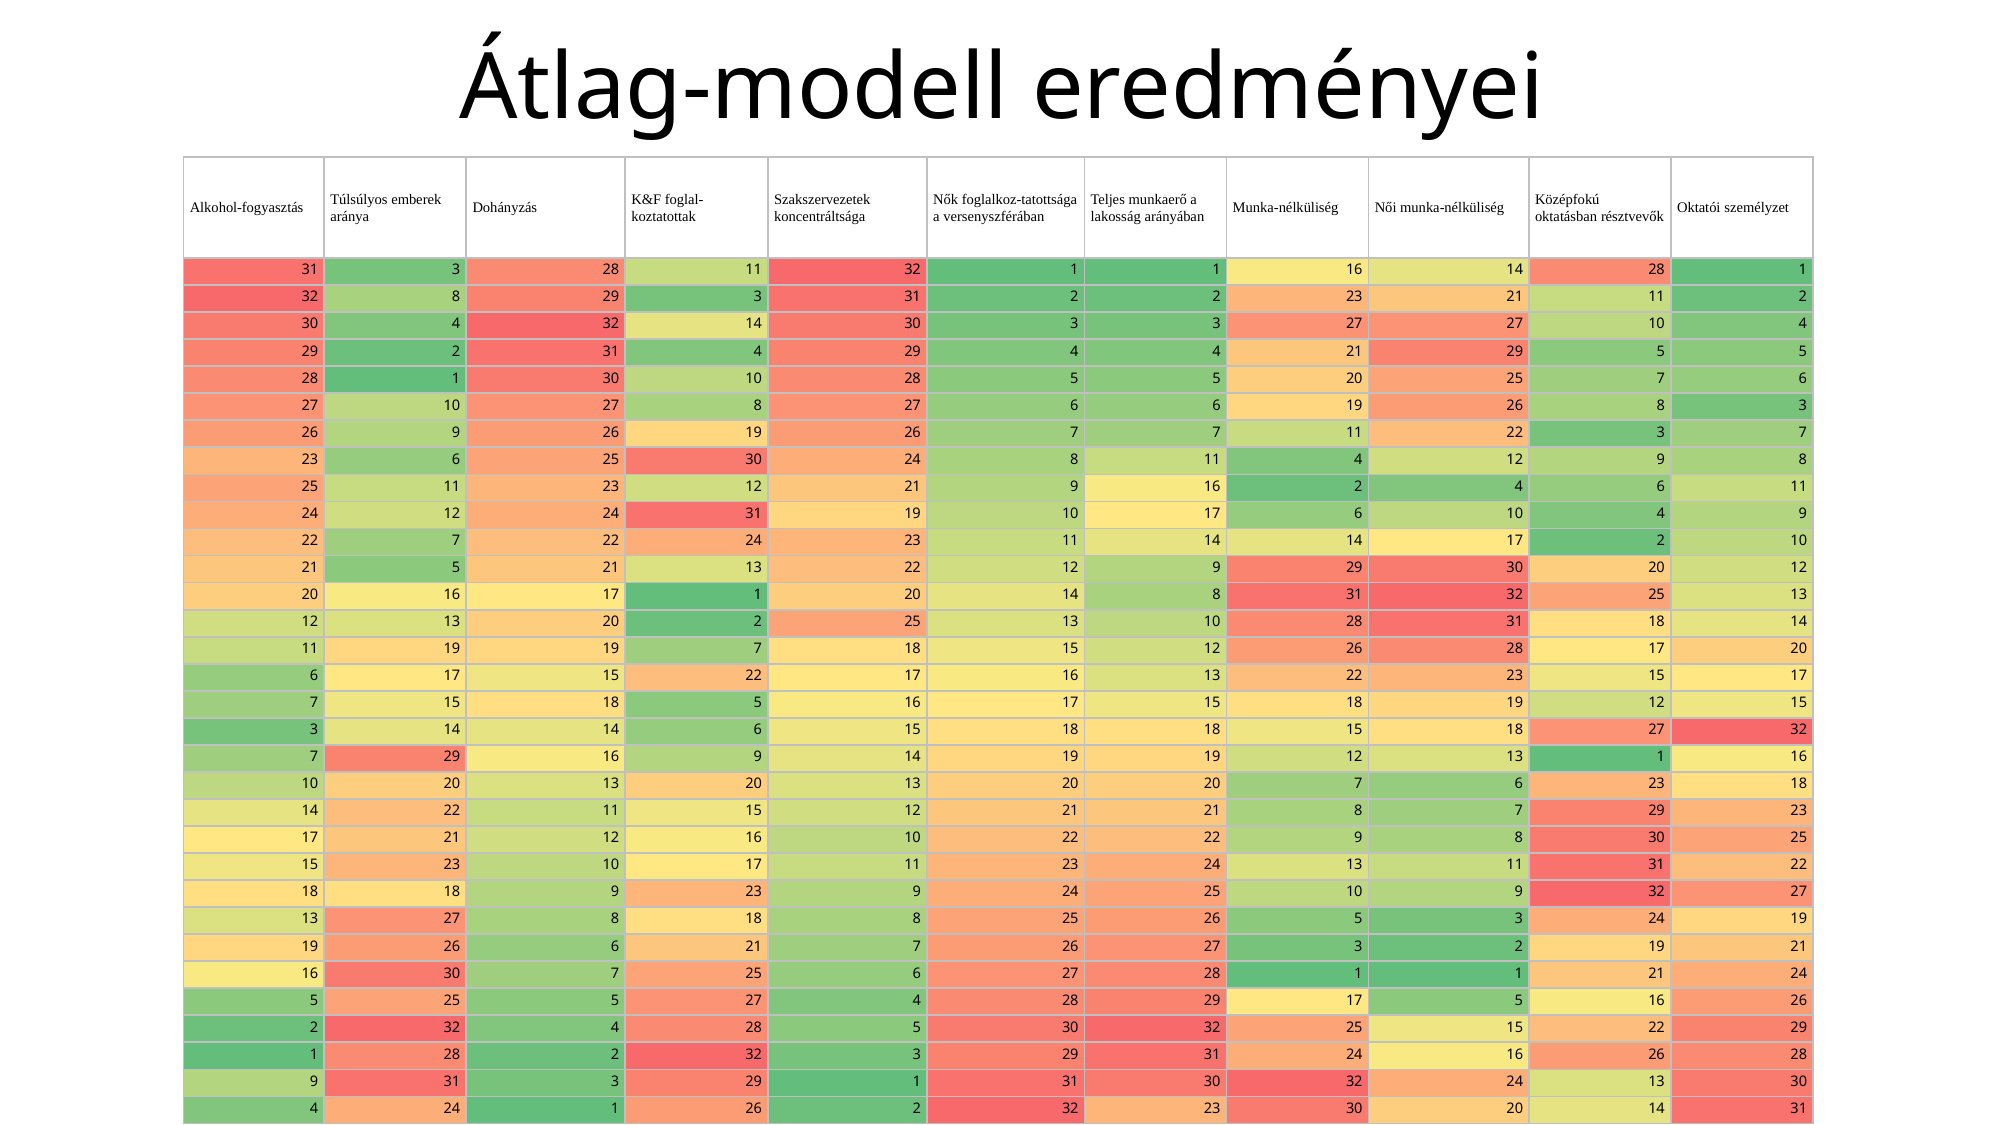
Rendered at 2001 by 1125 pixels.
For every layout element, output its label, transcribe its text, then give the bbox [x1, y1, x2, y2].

table_cell 9 [1530, 448, 1670, 474]
table_cell 26 [1672, 989, 1812, 1014]
table_cell 2 [184, 1016, 323, 1041]
table_cell 26 [1530, 1043, 1670, 1069]
table_cell 15 [1530, 665, 1670, 690]
table_cell 32 [928, 1097, 1084, 1123]
table_cell 7 [184, 692, 323, 717]
table_cell 23 [325, 854, 465, 879]
table_cell 29 [325, 746, 465, 771]
table_cell 20 [1672, 638, 1812, 663]
table_cell 2 [1227, 475, 1368, 501]
table_cell 11 [325, 475, 465, 501]
table_cell 8 [1530, 394, 1670, 419]
table_cell 27 [1227, 313, 1368, 338]
table_cell 15 [626, 800, 767, 825]
table_cell 10 [325, 394, 465, 419]
table_cell 18 [1530, 611, 1670, 636]
table_cell 14 [626, 313, 767, 338]
table_cell 16 [1227, 259, 1368, 284]
table_cell 6 [1530, 475, 1670, 501]
table_cell 6 [769, 962, 926, 987]
table_cell 19 [467, 638, 624, 663]
table_cell 30 [1227, 1097, 1368, 1123]
table_cell 32 [184, 286, 323, 311]
table_cell 1 [1672, 259, 1812, 284]
table_cell 7 [1369, 800, 1528, 825]
table_cell 2 [325, 340, 465, 365]
table_cell 12 [1369, 448, 1528, 474]
table_cell 11 [184, 638, 323, 663]
table_cell 23 [1369, 665, 1528, 690]
table_cell 29 [626, 1070, 767, 1096]
table_cell 3 [1672, 394, 1812, 419]
table_cell 28 [626, 1016, 767, 1041]
table_cell 6 [1227, 502, 1368, 528]
table_cell 30 [1530, 827, 1670, 852]
table_cell 10 [467, 854, 624, 879]
table_cell 20 [1369, 1097, 1528, 1123]
table_cell 21 [467, 556, 624, 582]
table_cell 29 [1530, 800, 1670, 825]
table_cell 24 [769, 448, 926, 474]
table_cell 23 [1530, 773, 1670, 798]
table_header Dohányzás [467, 158, 624, 257]
table_cell 25 [184, 475, 323, 501]
table_cell 26 [1227, 638, 1368, 663]
table_cell 13 [1227, 854, 1368, 879]
table_cell 22 [467, 529, 624, 555]
table_cell 19 [1672, 908, 1812, 933]
table_cell 4 [626, 340, 767, 365]
table_cell 12 [467, 827, 624, 852]
table_cell 8 [1227, 800, 1368, 825]
table_cell 19 [184, 935, 323, 960]
table_cell 16 [928, 665, 1084, 690]
table_cell 9 [325, 421, 465, 446]
table_cell 5 [769, 1016, 926, 1041]
table_cell 18 [1369, 719, 1528, 744]
table_cell 31 [184, 259, 323, 284]
table_cell 28 [467, 259, 624, 284]
table_cell 9 [626, 746, 767, 771]
table_cell 3 [1530, 421, 1670, 446]
table_cell 18 [1085, 719, 1226, 744]
table_cell 25 [325, 989, 465, 1014]
table_cell 6 [1085, 394, 1226, 419]
table_cell 5 [184, 989, 323, 1014]
table_cell 29 [1672, 1016, 1812, 1041]
table_cell 11 [928, 529, 1084, 555]
table_cell 13 [1085, 665, 1226, 690]
table_cell 19 [626, 421, 767, 446]
table_header K&F foglal-koztatottak [626, 158, 767, 257]
table_cell 23 [1085, 1097, 1226, 1123]
table_cell 17 [1672, 665, 1812, 690]
table_cell 10 [769, 827, 926, 852]
table_cell 28 [769, 367, 926, 392]
table_cell 7 [928, 421, 1084, 446]
table_cell 30 [184, 313, 323, 338]
table_cell 17 [325, 665, 465, 690]
table_cell 2 [626, 611, 767, 636]
table_cell 29 [1227, 556, 1368, 582]
table_cell 15 [928, 638, 1084, 663]
table_cell 24 [626, 529, 767, 555]
table_cell 27 [626, 989, 767, 1014]
table_cell 4 [928, 340, 1084, 365]
table_cell 12 [325, 502, 465, 528]
table_cell 27 [1672, 881, 1812, 906]
table_cell 23 [467, 475, 624, 501]
table_cell 13 [184, 908, 323, 933]
table_cell 9 [1369, 881, 1528, 906]
table_cell 16 [1672, 746, 1812, 771]
table_cell 13 [325, 611, 465, 636]
table_cell 26 [626, 1097, 767, 1123]
table_cell 31 [1085, 1043, 1226, 1069]
table_cell 13 [1369, 746, 1528, 771]
table_cell 8 [1672, 448, 1812, 474]
table_cell 24 [325, 1097, 465, 1123]
table_cell 15 [1085, 692, 1226, 717]
table_cell 28 [1227, 611, 1368, 636]
table_cell 11 [1672, 475, 1812, 501]
table_cell 1 [184, 1043, 323, 1069]
table_cell 15 [1227, 719, 1368, 744]
table_cell 6 [467, 935, 624, 960]
table_cell 14 [1672, 611, 1812, 636]
table_cell 30 [467, 367, 624, 392]
table_cell 2 [928, 286, 1084, 311]
table_cell 26 [769, 421, 926, 446]
table_cell 9 [467, 881, 624, 906]
table_cell 31 [1530, 854, 1670, 879]
table_cell 29 [769, 340, 926, 365]
table_cell 25 [1369, 367, 1528, 392]
table_cell 16 [325, 583, 465, 609]
table_cell 23 [1227, 286, 1368, 311]
table_cell 30 [769, 313, 926, 338]
table_cell 1 [1530, 746, 1670, 771]
table_cell 21 [1530, 962, 1670, 987]
table_cell 4 [184, 1097, 323, 1123]
table_cell 11 [467, 800, 624, 825]
table_cell 32 [1672, 719, 1812, 744]
table_cell 1 [626, 583, 767, 609]
table_cell 20 [769, 583, 926, 609]
table_cell 11 [626, 259, 767, 284]
table_cell 13 [928, 611, 1084, 636]
table_cell 12 [184, 611, 323, 636]
table_cell 25 [769, 611, 926, 636]
table_cell 22 [1085, 827, 1226, 852]
table_cell 31 [769, 286, 926, 311]
table_cell 26 [1085, 908, 1226, 933]
table_cell 3 [1369, 908, 1528, 933]
table_cell 21 [769, 475, 926, 501]
table_cell 11 [1369, 854, 1528, 879]
table_cell 14 [769, 746, 926, 771]
table_cell 24 [1369, 1070, 1528, 1096]
table_cell 10 [626, 367, 767, 392]
table_cell 14 [1530, 1097, 1670, 1123]
table_cell 9 [1672, 502, 1812, 528]
table_cell 12 [626, 475, 767, 501]
table_cell 16 [184, 962, 323, 987]
table_cell 5 [1227, 908, 1368, 933]
table_cell 22 [769, 556, 926, 582]
table_cell 10 [1530, 313, 1670, 338]
table_cell 5 [1085, 367, 1226, 392]
table_cell 30 [1672, 1070, 1812, 1096]
table_cell 1 [1369, 962, 1528, 987]
table_cell 2 [1530, 529, 1670, 555]
table_cell 28 [325, 1043, 465, 1069]
table_cell 24 [1672, 962, 1812, 987]
table_cell 1 [467, 1097, 624, 1123]
table_cell 15 [769, 719, 926, 744]
table_cell 30 [1369, 556, 1528, 582]
table_cell 8 [769, 908, 926, 933]
table_cell 7 [1227, 773, 1368, 798]
table_cell 9 [1227, 827, 1368, 852]
table_cell 18 [626, 908, 767, 933]
table_header Női munka-nélküliség [1369, 158, 1528, 257]
table_cell 27 [928, 962, 1084, 987]
table_cell 5 [928, 367, 1084, 392]
table_cell 3 [928, 313, 1084, 338]
table_cell 16 [769, 692, 926, 717]
table_cell 32 [1085, 1016, 1226, 1041]
table_cell 19 [1369, 692, 1528, 717]
table_cell 10 [1369, 502, 1528, 528]
table_cell 7 [325, 529, 465, 555]
table_cell 6 [184, 665, 323, 690]
table_cell 24 [1530, 908, 1670, 933]
table_cell 16 [1085, 475, 1226, 501]
table_cell 27 [467, 394, 624, 419]
table_cell 4 [1085, 340, 1226, 365]
table_cell 25 [1672, 827, 1812, 852]
table_header Munka-nélküliség [1227, 158, 1368, 257]
table_cell 20 [1085, 773, 1226, 798]
table_cell 7 [467, 962, 624, 987]
table_cell 17 [184, 827, 323, 852]
table_cell 31 [626, 502, 767, 528]
table_cell 31 [928, 1070, 1084, 1096]
table_cell 20 [928, 773, 1084, 798]
table_cell 21 [325, 827, 465, 852]
table_cell 12 [769, 800, 926, 825]
table_cell 21 [1672, 935, 1812, 960]
table_header Középfokú oktatásban résztvevők [1530, 158, 1670, 257]
table_cell 4 [769, 989, 926, 1014]
table_cell 5 [1530, 340, 1670, 365]
table_cell 32 [325, 1016, 465, 1041]
table_cell 26 [325, 935, 465, 960]
table_cell 23 [184, 448, 323, 474]
table_cell 30 [325, 962, 465, 987]
table_cell 24 [1085, 854, 1226, 879]
table_cell 19 [1530, 935, 1670, 960]
table_cell 12 [1227, 746, 1368, 771]
table_cell 8 [1369, 827, 1528, 852]
table_cell 14 [467, 719, 624, 744]
table_header Teljes munkaerő a lakosság arányában [1085, 158, 1226, 257]
table_cell 5 [467, 989, 624, 1014]
table_cell 11 [1227, 421, 1368, 446]
table_cell 13 [1672, 583, 1812, 609]
table_cell 20 [1530, 556, 1670, 582]
table_cell 29 [928, 1043, 1084, 1069]
table_cell 6 [928, 394, 1084, 419]
table_cell 22 [184, 529, 323, 555]
table_cell 7 [184, 746, 323, 771]
table_cell 28 [1672, 1043, 1812, 1069]
table_cell 22 [1227, 665, 1368, 690]
table_cell 18 [1672, 773, 1812, 798]
table_cell 10 [184, 773, 323, 798]
table_cell 16 [467, 746, 624, 771]
table_cell 24 [1227, 1043, 1368, 1069]
table_cell 31 [1227, 583, 1368, 609]
table_cell 15 [1672, 692, 1812, 717]
table_cell 25 [1085, 881, 1226, 906]
table_cell 12 [928, 556, 1084, 582]
table_cell 18 [1227, 692, 1368, 717]
table_cell 3 [325, 259, 465, 284]
table_cell 31 [467, 340, 624, 365]
table_cell 1 [928, 259, 1084, 284]
table_cell 32 [1530, 881, 1670, 906]
table_cell 28 [1369, 638, 1528, 663]
table_cell 30 [1085, 1070, 1226, 1096]
table_cell 5 [1369, 989, 1528, 1014]
table_cell 13 [1530, 1070, 1670, 1096]
table_cell 9 [184, 1070, 323, 1096]
table_cell 19 [1227, 394, 1368, 419]
table_cell 28 [1085, 962, 1226, 987]
table_cell 25 [467, 448, 624, 474]
table_cell 20 [184, 583, 323, 609]
table_cell 30 [928, 1016, 1084, 1041]
table_cell 18 [184, 881, 323, 906]
table_cell 16 [626, 827, 767, 852]
table_cell 4 [467, 1016, 624, 1041]
table_cell 27 [769, 394, 926, 419]
table_cell 21 [928, 800, 1084, 825]
table_cell 9 [1085, 556, 1226, 582]
table_cell 5 [1672, 340, 1812, 365]
table_cell 15 [325, 692, 465, 717]
table_cell 14 [1227, 529, 1368, 555]
table_cell 10 [1085, 611, 1226, 636]
table_cell 11 [769, 854, 926, 879]
table_cell 17 [626, 854, 767, 879]
table_cell 20 [325, 773, 465, 798]
table_cell 22 [1369, 421, 1528, 446]
table_cell 3 [769, 1043, 926, 1069]
table_cell 28 [1530, 259, 1670, 284]
table_cell 23 [769, 529, 926, 555]
table_header Túlsúlyos emberek aránya [325, 158, 465, 257]
table_cell 3 [626, 286, 767, 311]
table_cell 29 [1369, 340, 1528, 365]
table_header Alkohol-fogyasztás [184, 158, 323, 257]
table_cell 8 [325, 286, 465, 311]
table_cell 9 [928, 475, 1084, 501]
table_cell 26 [184, 421, 323, 446]
table_cell 15 [184, 854, 323, 879]
table_cell 7 [626, 638, 767, 663]
table_cell 3 [467, 1070, 624, 1096]
table_cell 12 [1530, 692, 1670, 717]
table_cell 2 [1672, 286, 1812, 311]
table_cell 7 [769, 935, 926, 960]
table_cell 5 [325, 556, 465, 582]
table_cell 30 [626, 448, 767, 474]
table_cell 3 [1085, 313, 1226, 338]
table_cell 23 [1672, 800, 1812, 825]
table_cell 2 [1085, 286, 1226, 311]
table_cell 16 [1369, 1043, 1528, 1069]
table_cell 10 [1227, 881, 1368, 906]
table_cell 19 [769, 502, 926, 528]
table_cell 22 [325, 800, 465, 825]
table_cell 3 [184, 719, 323, 744]
table_cell 31 [325, 1070, 465, 1096]
table_cell 21 [184, 556, 323, 582]
table_cell 28 [184, 367, 323, 392]
table_header Nők foglalkoz-tatottsága a versenyszférában [928, 158, 1084, 257]
table_cell 22 [1530, 1016, 1670, 1041]
table_header Oktatói személyzet [1672, 158, 1812, 257]
table_cell 32 [1369, 583, 1528, 609]
table_cell 28 [928, 989, 1084, 1014]
table_cell 21 [1085, 800, 1226, 825]
table_cell 27 [325, 908, 465, 933]
table_cell 11 [1530, 286, 1670, 311]
table_cell 24 [467, 502, 624, 528]
table_cell 4 [1369, 475, 1528, 501]
table_cell 6 [626, 719, 767, 744]
table_cell 20 [626, 773, 767, 798]
table_cell 1 [1085, 259, 1226, 284]
table_cell 19 [325, 638, 465, 663]
table_cell 14 [325, 719, 465, 744]
table_cell 5 [626, 692, 767, 717]
table_cell 17 [769, 665, 926, 690]
table_cell 6 [1369, 773, 1528, 798]
table_cell 1 [1227, 962, 1368, 987]
table_cell 23 [626, 881, 767, 906]
table_cell 17 [928, 692, 1084, 717]
table_cell 21 [1369, 286, 1528, 311]
table_cell 32 [626, 1043, 767, 1069]
table_cell 14 [928, 583, 1084, 609]
table_cell 7 [1085, 421, 1226, 446]
table_cell 16 [1530, 989, 1670, 1014]
table_cell 8 [928, 448, 1084, 474]
table_cell 29 [467, 286, 624, 311]
table_cell 29 [184, 340, 323, 365]
table_cell 27 [1369, 313, 1528, 338]
table_cell 2 [1369, 935, 1528, 960]
table_cell 15 [1369, 1016, 1528, 1041]
table_cell 3 [1227, 935, 1368, 960]
table_cell 22 [1672, 854, 1812, 879]
table_cell 6 [1672, 367, 1812, 392]
table_cell 2 [467, 1043, 624, 1069]
table_cell 10 [928, 502, 1084, 528]
table_cell 15 [467, 665, 624, 690]
table_cell 6 [325, 448, 465, 474]
table_header Szakszervezetek koncentráltsága [769, 158, 926, 257]
table_cell 31 [1369, 611, 1528, 636]
table_cell 8 [467, 908, 624, 933]
table_cell 9 [769, 881, 926, 906]
table_cell 18 [928, 719, 1084, 744]
table_cell 27 [1530, 719, 1670, 744]
table_cell 32 [467, 313, 624, 338]
table_cell 20 [467, 611, 624, 636]
table_cell 17 [1227, 989, 1368, 1014]
table_cell 26 [928, 935, 1084, 960]
table_cell 4 [325, 313, 465, 338]
table_cell 17 [1369, 529, 1528, 555]
table_cell 26 [467, 421, 624, 446]
table_cell 25 [626, 962, 767, 987]
table_cell 14 [184, 800, 323, 825]
table_cell 12 [1085, 638, 1226, 663]
table_cell 19 [1085, 746, 1226, 771]
table_cell 13 [467, 773, 624, 798]
table_cell 17 [467, 583, 624, 609]
table_cell 8 [626, 394, 767, 419]
table_cell 2 [769, 1097, 926, 1123]
table_cell 7 [1530, 367, 1670, 392]
table_cell 17 [1085, 502, 1226, 528]
table_cell 10 [1672, 529, 1812, 555]
table_cell 17 [1530, 638, 1670, 663]
table_cell 13 [626, 556, 767, 582]
table_cell 14 [1085, 529, 1226, 555]
table_cell 25 [1530, 583, 1670, 609]
table_cell 1 [325, 367, 465, 392]
table_cell 29 [1085, 989, 1226, 1014]
table_cell 25 [1227, 1016, 1368, 1041]
table_cell 14 [1369, 259, 1528, 284]
table_cell 22 [928, 827, 1084, 852]
table_cell 19 [928, 746, 1084, 771]
table_cell 25 [928, 908, 1084, 933]
table_cell 1 [769, 1070, 926, 1096]
table_cell 4 [1530, 502, 1670, 528]
table_cell 8 [1085, 583, 1226, 609]
table_cell 23 [928, 854, 1084, 879]
title Átlag-modell eredményei [139, 0, 1865, 178]
table_cell 22 [626, 665, 767, 690]
table_cell 32 [769, 259, 926, 284]
table_cell 26 [1369, 394, 1528, 419]
table_cell 21 [1227, 340, 1368, 365]
table_cell 13 [769, 773, 926, 798]
table_cell 27 [184, 394, 323, 419]
table_cell 24 [184, 502, 323, 528]
table_cell 7 [1672, 421, 1812, 446]
table_cell 18 [467, 692, 624, 717]
table_cell 4 [1227, 448, 1368, 474]
table_cell 18 [769, 638, 926, 663]
table_cell 21 [626, 935, 767, 960]
table_cell 27 [1085, 935, 1226, 960]
table_cell 24 [928, 881, 1084, 906]
table_cell 4 [1672, 313, 1812, 338]
table_cell 11 [1085, 448, 1226, 474]
table_cell 32 [1227, 1070, 1368, 1096]
table_cell 20 [1227, 367, 1368, 392]
table_cell 18 [325, 881, 465, 906]
table_cell 31 [1672, 1097, 1812, 1123]
table_cell 12 [1672, 556, 1812, 582]
